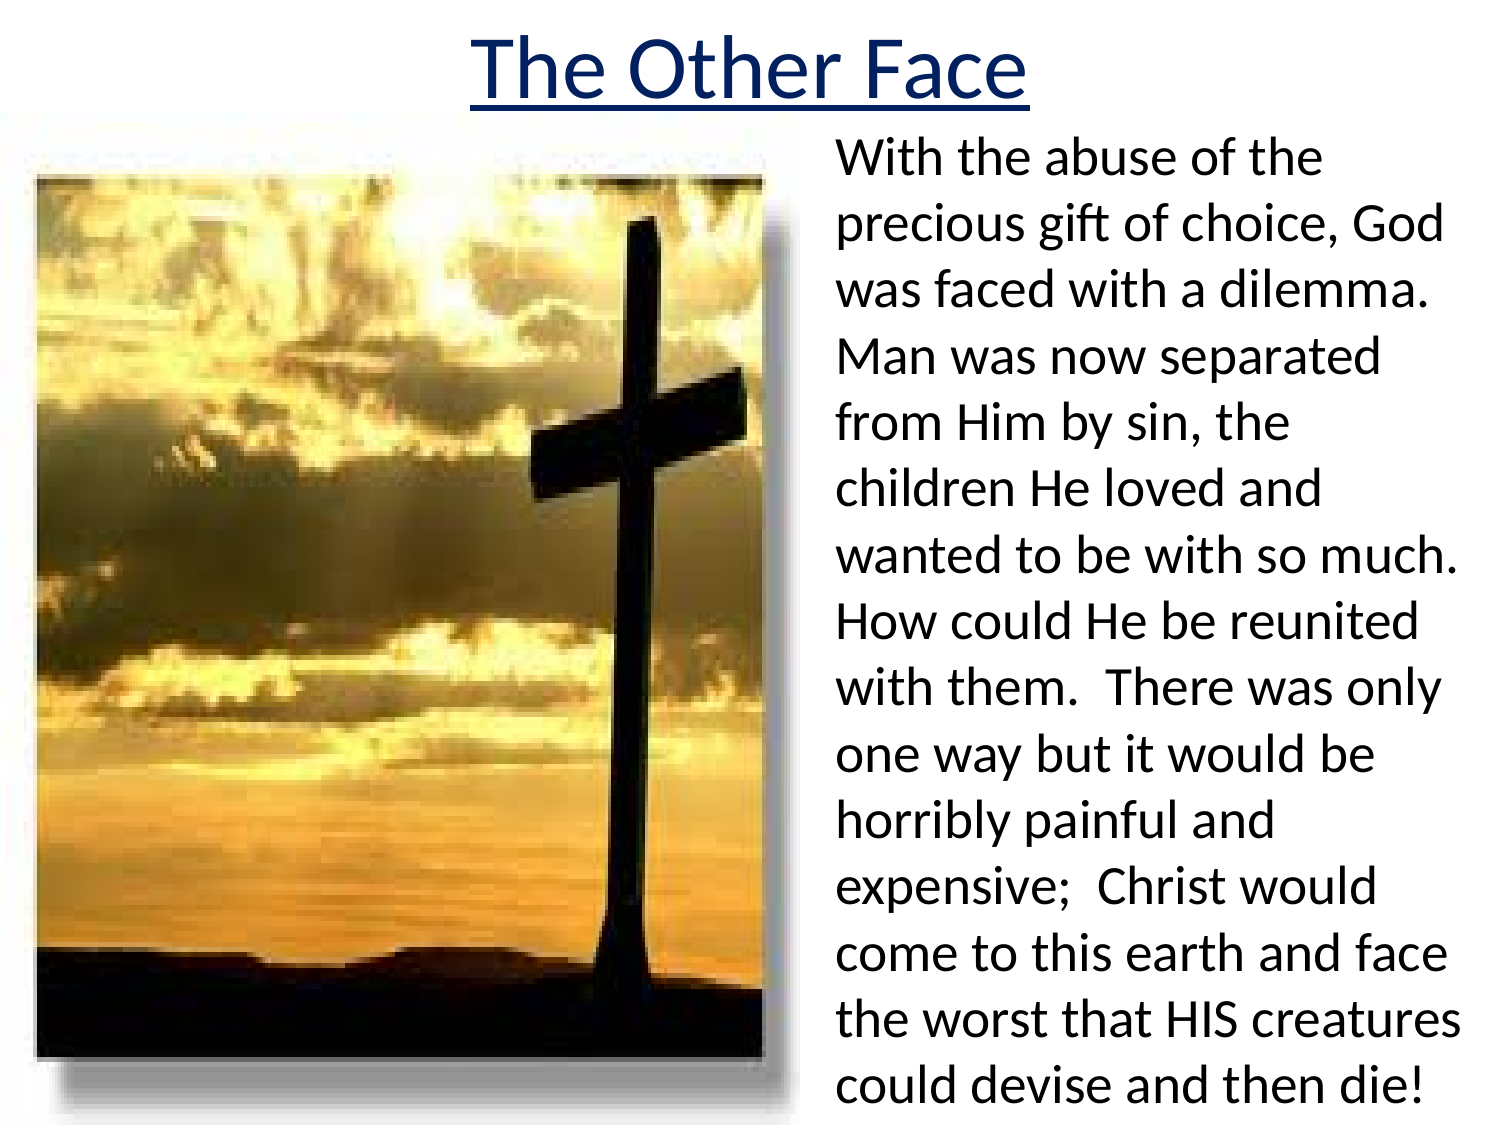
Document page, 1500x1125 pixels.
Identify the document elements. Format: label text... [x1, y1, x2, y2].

title The Other Face [75, 0, 1425, 112]
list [0, 112, 801, 1125]
list With the abuse of the precious gift of choice, God was faced with a dilemma. Man was now separated from Him by sin, the children He loved and wanted to be with so much. How could He be reunited with them. There was only one way but it would be horribly painful and expensive; Christ would come to this earth and face the worst that HIS creatures could devise and then die! [801, 112, 1500, 1125]
